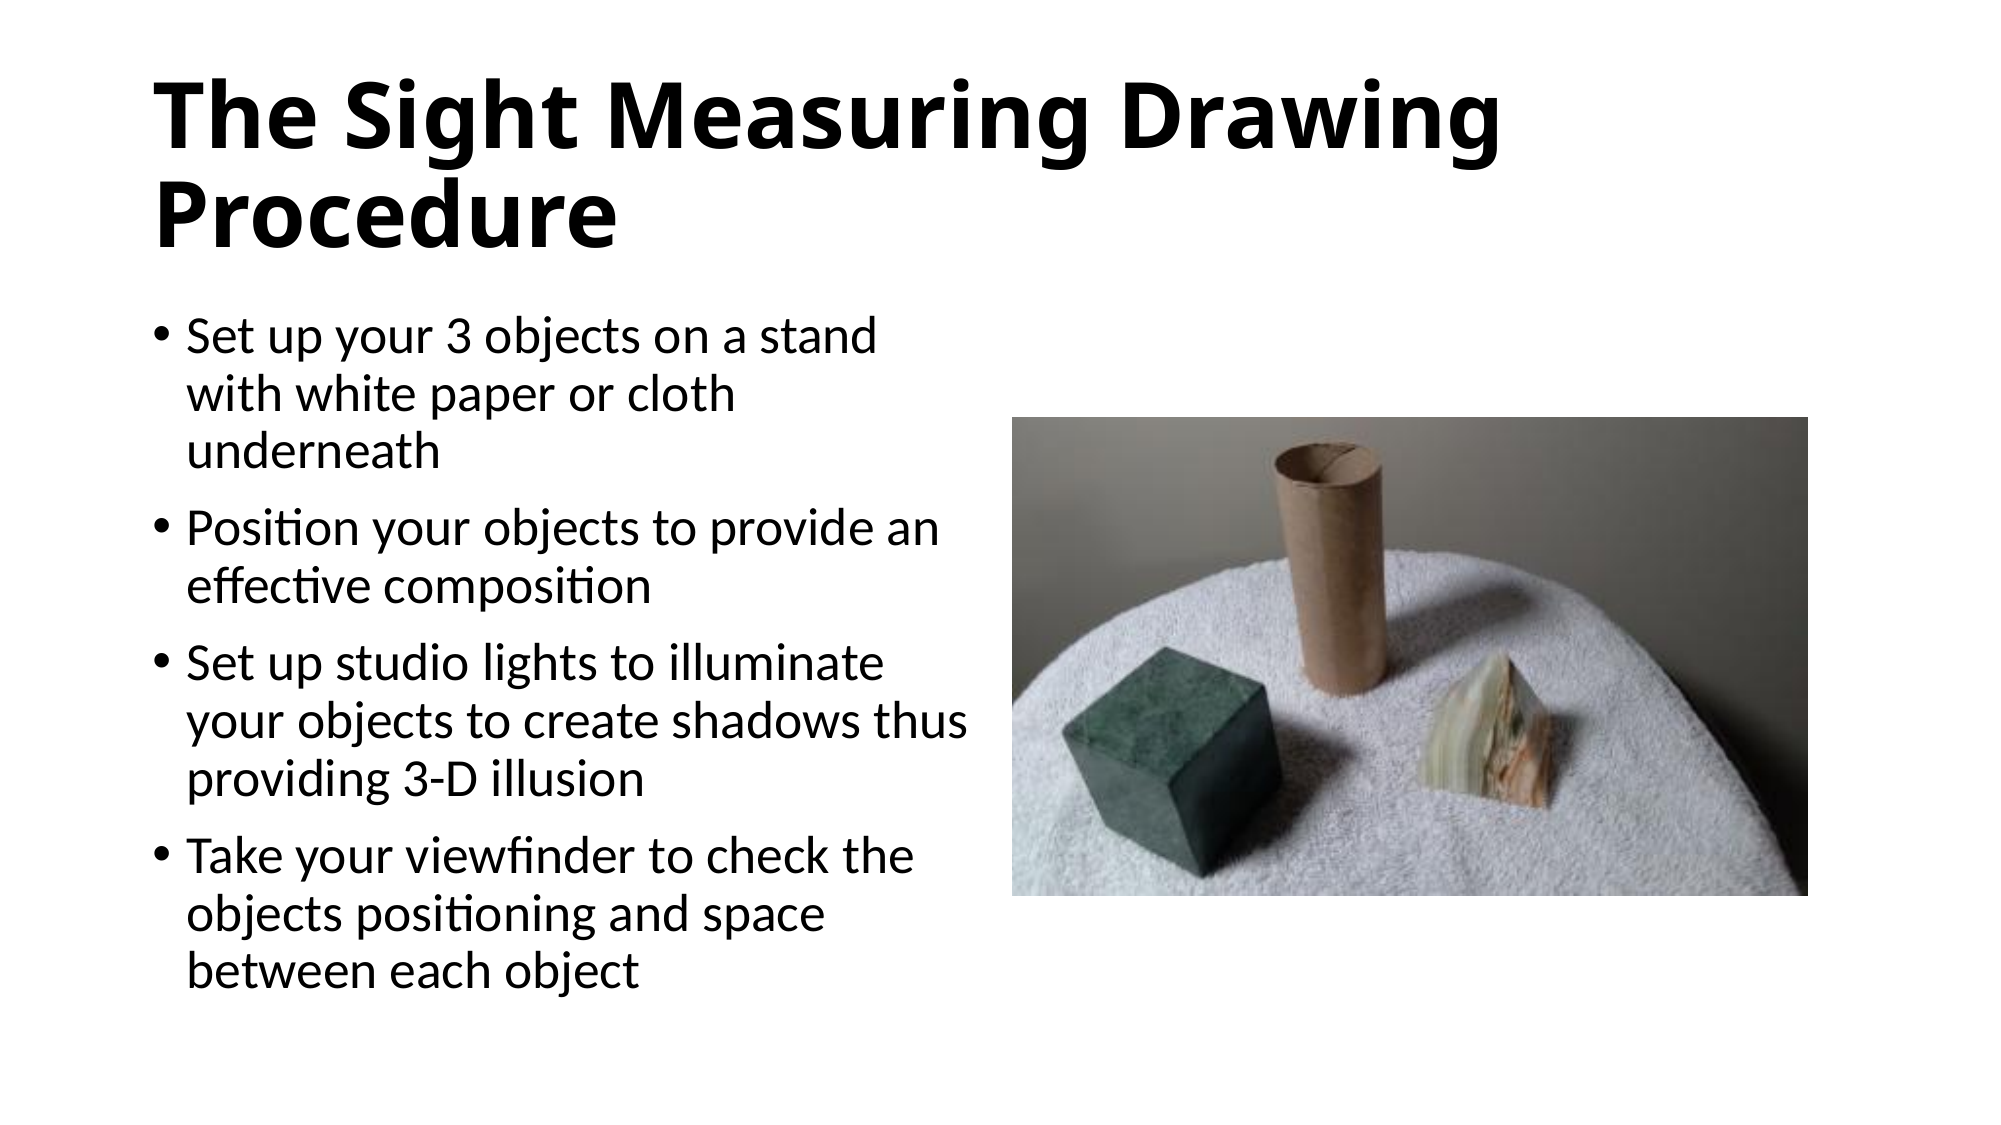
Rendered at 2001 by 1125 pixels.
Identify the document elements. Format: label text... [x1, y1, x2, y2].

list Set up your 3 objects on a stand with white paper or cloth underneath Position your objects to provide an effective composition Set up studio lights to illuminate your objects to create shadows thus providing 3-D illusion Take your viewfinder to check the objects positioning and space between each object [137, 299, 988, 1014]
title The Sight Measuring Drawing Procedure [137, 59, 1863, 278]
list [1012, 417, 1808, 896]
